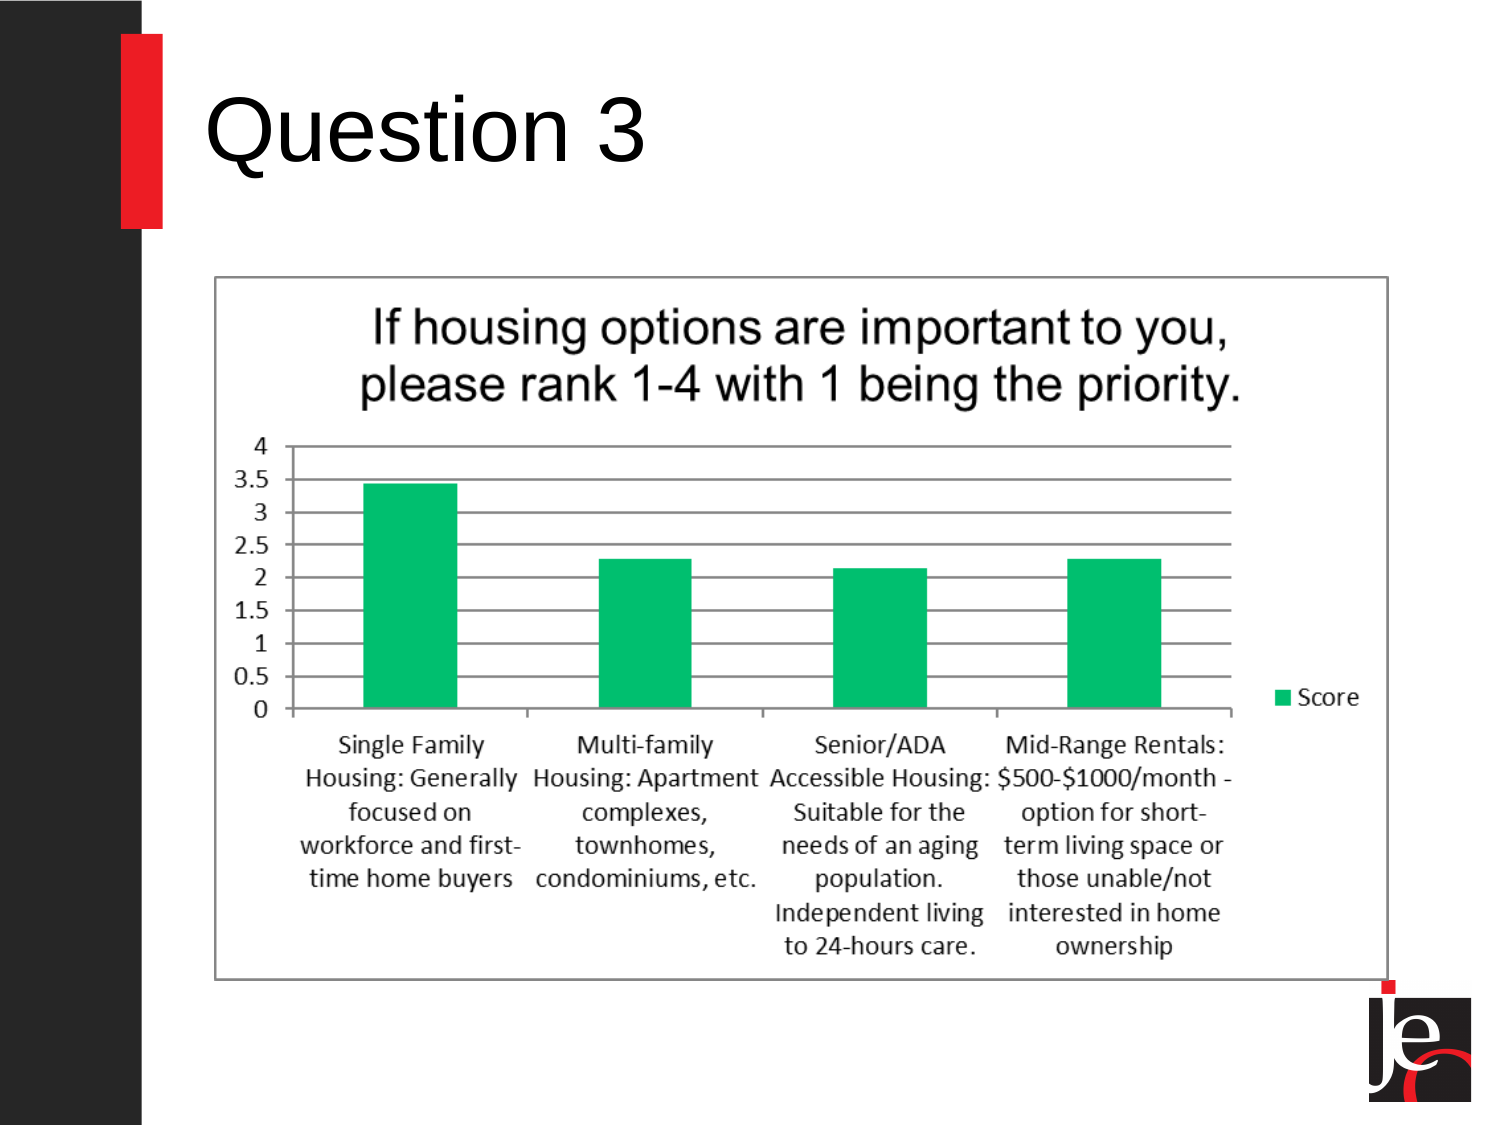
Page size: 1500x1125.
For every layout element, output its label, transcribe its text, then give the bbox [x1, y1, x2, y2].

title Question 3 [189, 33, 1484, 229]
picture [1369, 980, 1472, 1102]
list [214, 275, 1389, 981]
